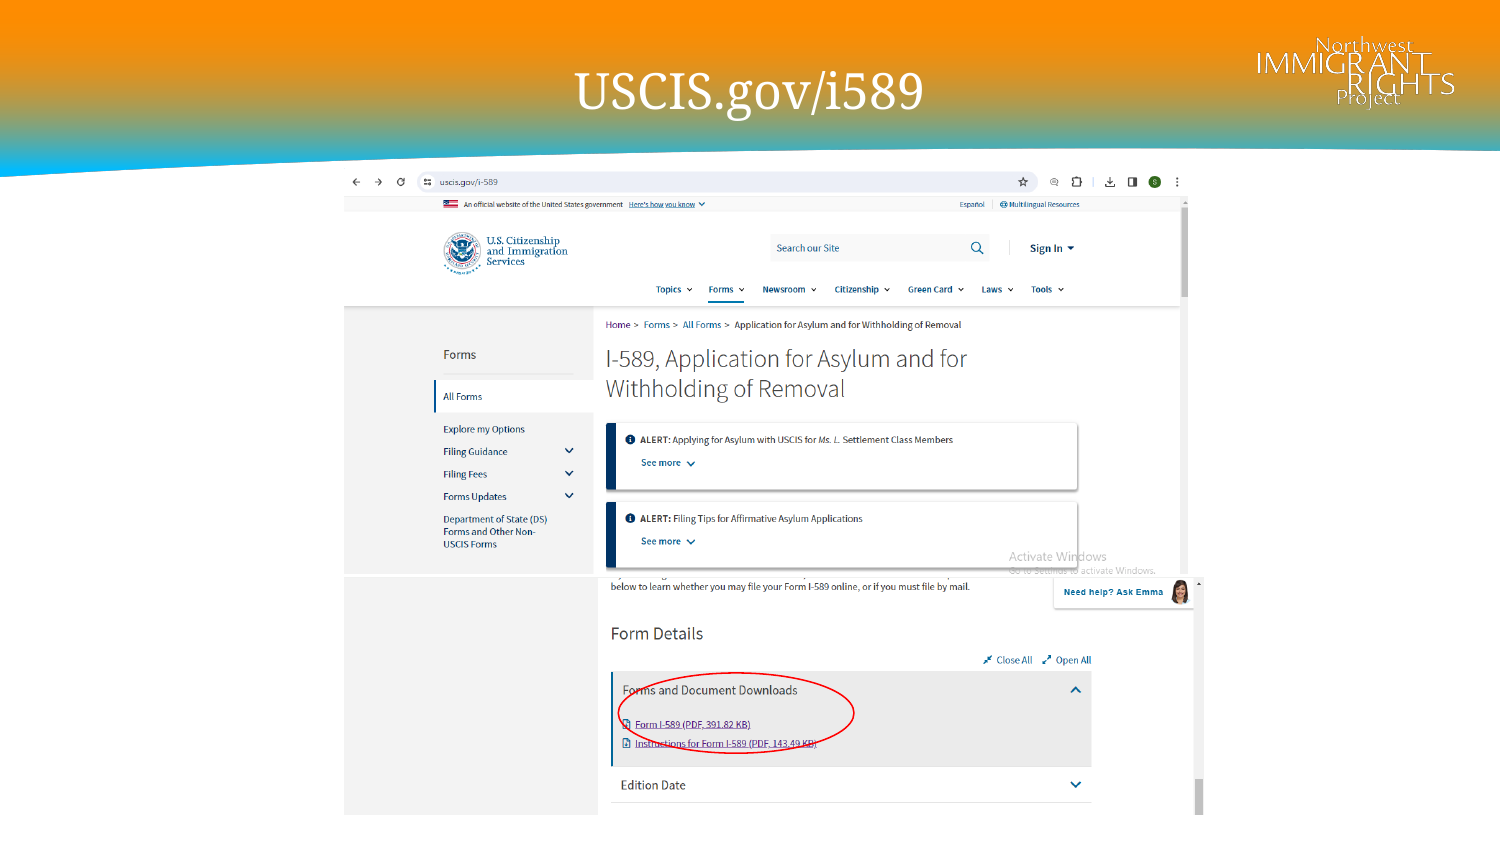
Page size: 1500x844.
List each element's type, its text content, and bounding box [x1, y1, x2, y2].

picture [0, 0, 1500, 815]
title USCIS.gov/i589 [75, 19, 1425, 160]
